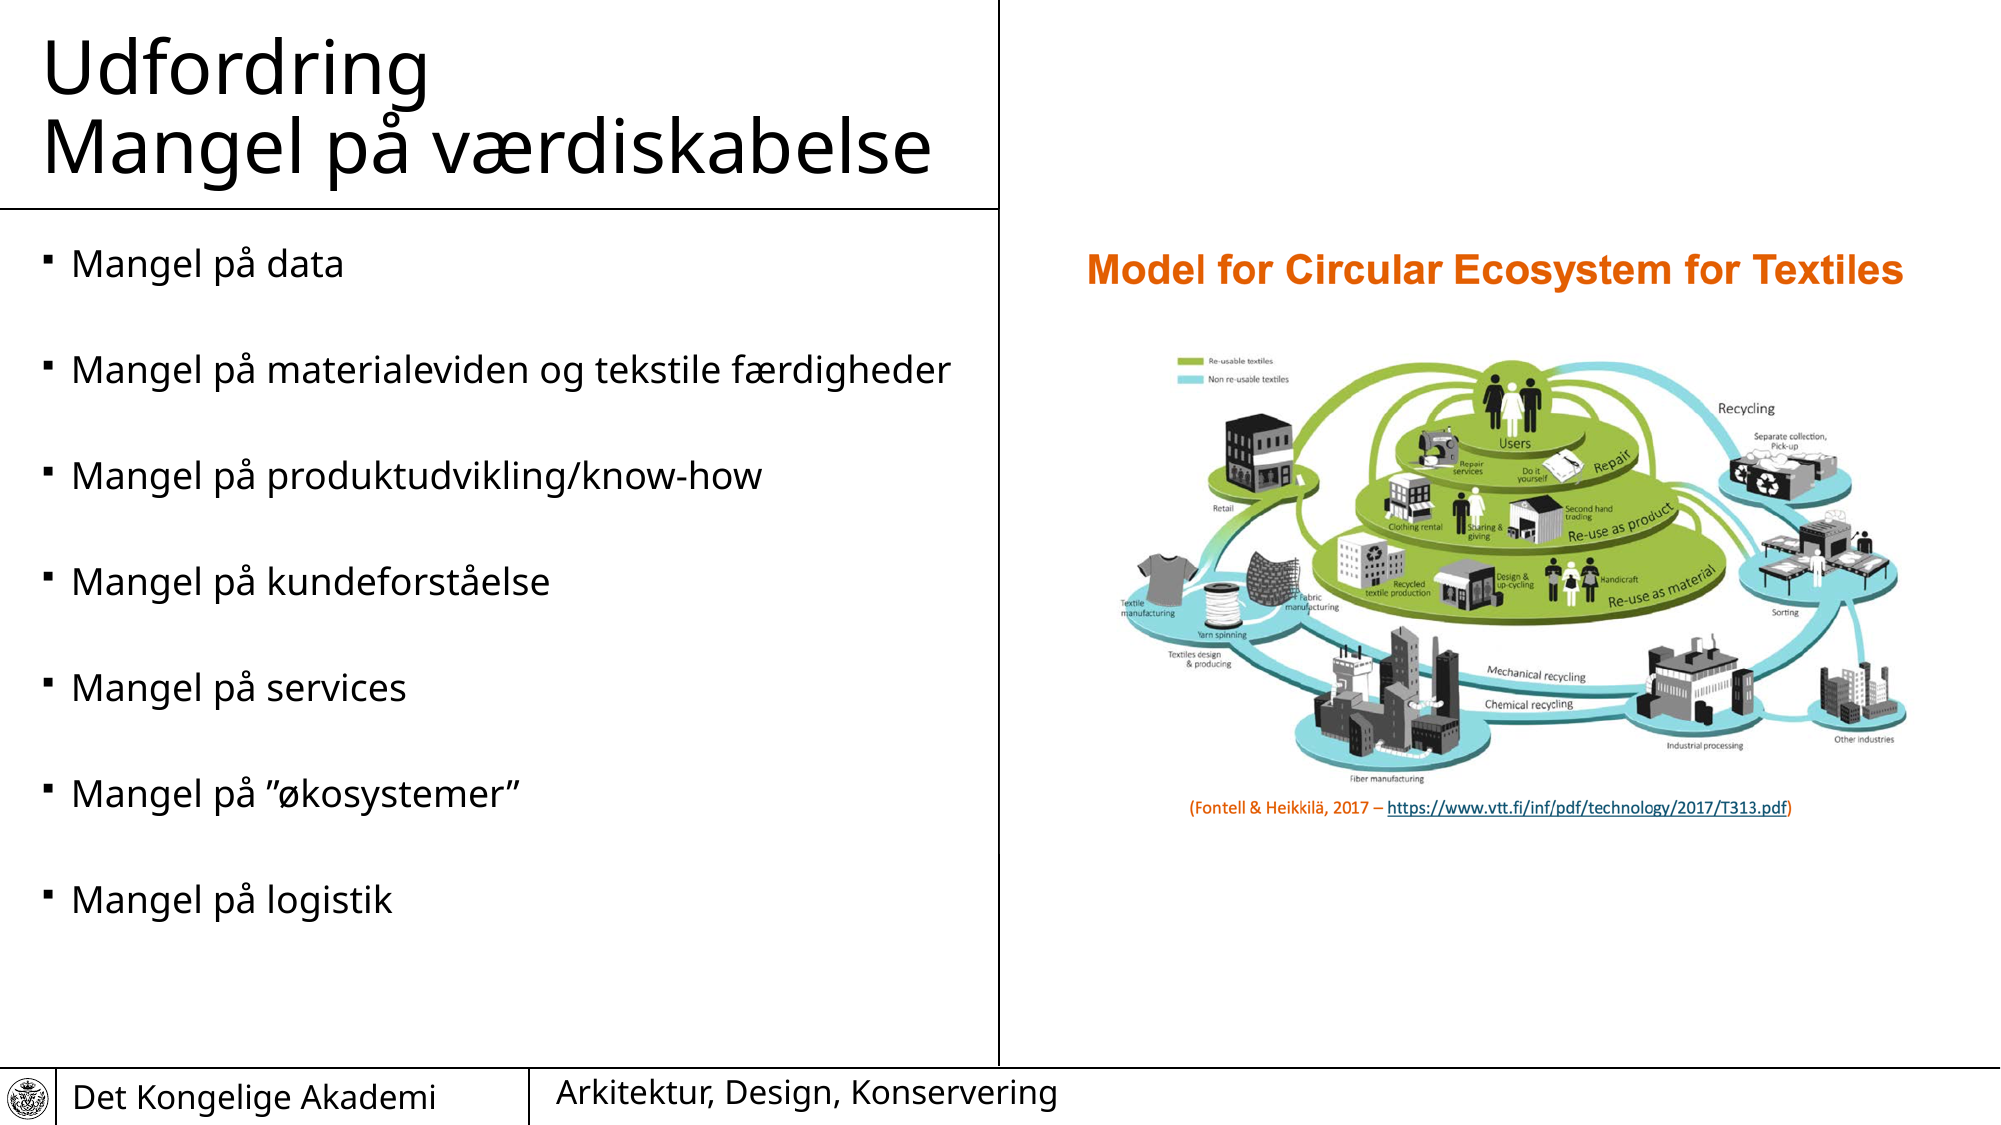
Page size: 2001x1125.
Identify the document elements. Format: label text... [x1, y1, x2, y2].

list Mangel på data Mangel på materialeviden og tekstile færdigheder Mangel på produktudvikling/know-how Mangel på kundeforståelse Mangel på services Mangel på ”økosystemer” Mangel på logistik [41, 245, 959, 1037]
footer Arkitektur, Design, Konservering [556, 1073, 1138, 1117]
picture [999, 209, 2001, 854]
title Udfordring [41, 35, 960, 183]
subtitle Mangel på værdiskabelse [41, 109, 959, 210]
